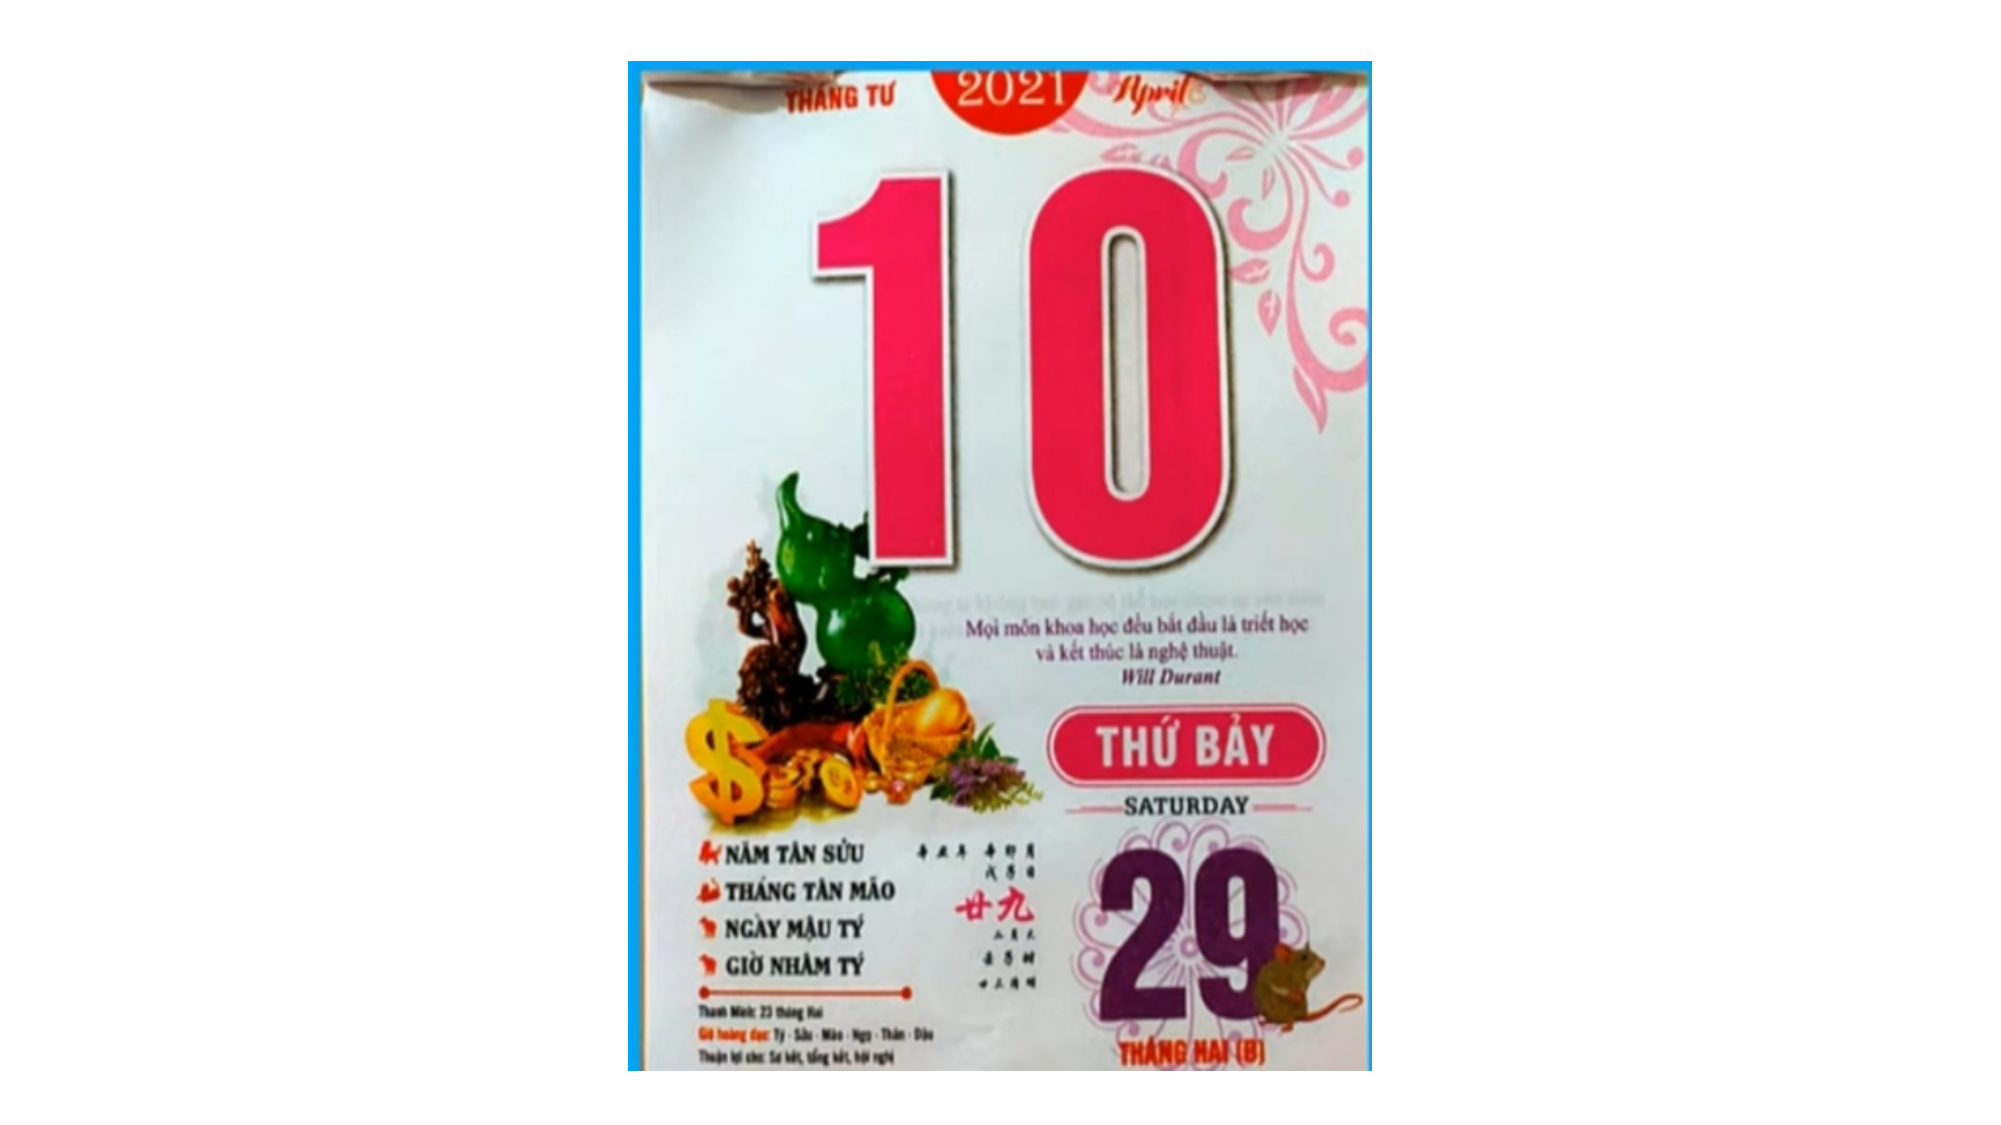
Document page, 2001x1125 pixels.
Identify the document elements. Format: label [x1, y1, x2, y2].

picture [638, 65, 1372, 1071]
